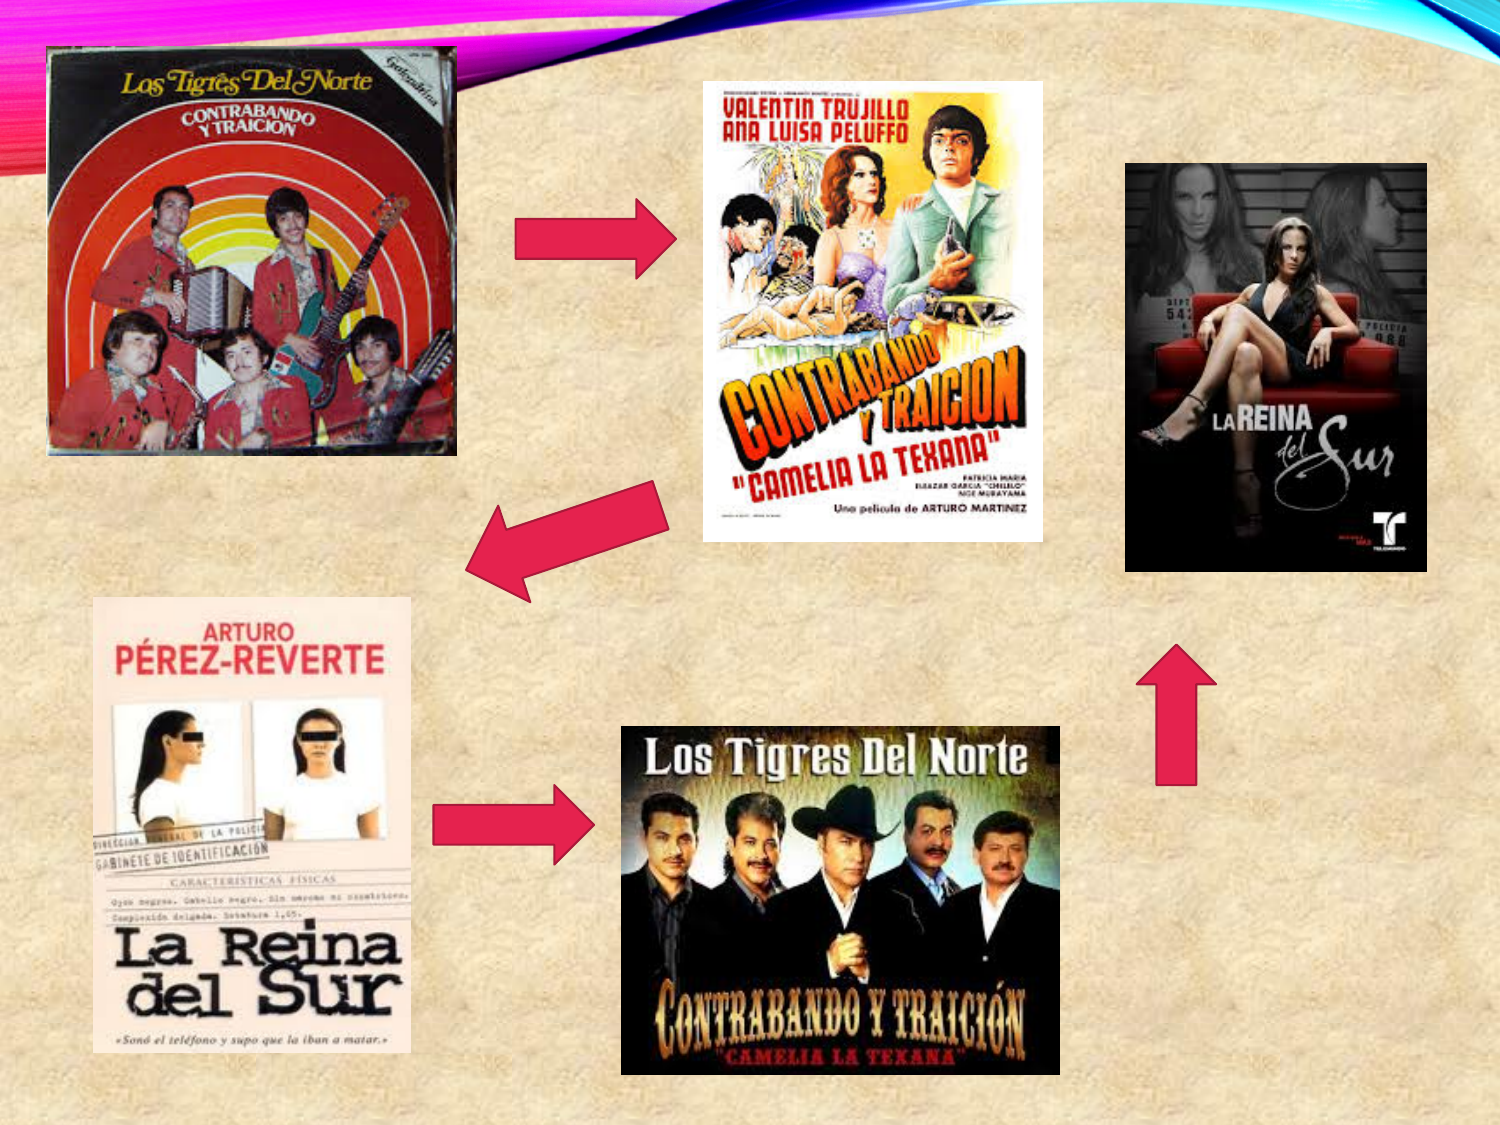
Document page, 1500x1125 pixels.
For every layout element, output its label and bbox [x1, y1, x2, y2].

text_box [514, 198, 677, 280]
text_box [432, 784, 595, 866]
picture [0, 0, 1500, 1125]
text_box [465, 480, 670, 604]
text_box [1135, 643, 1218, 787]
